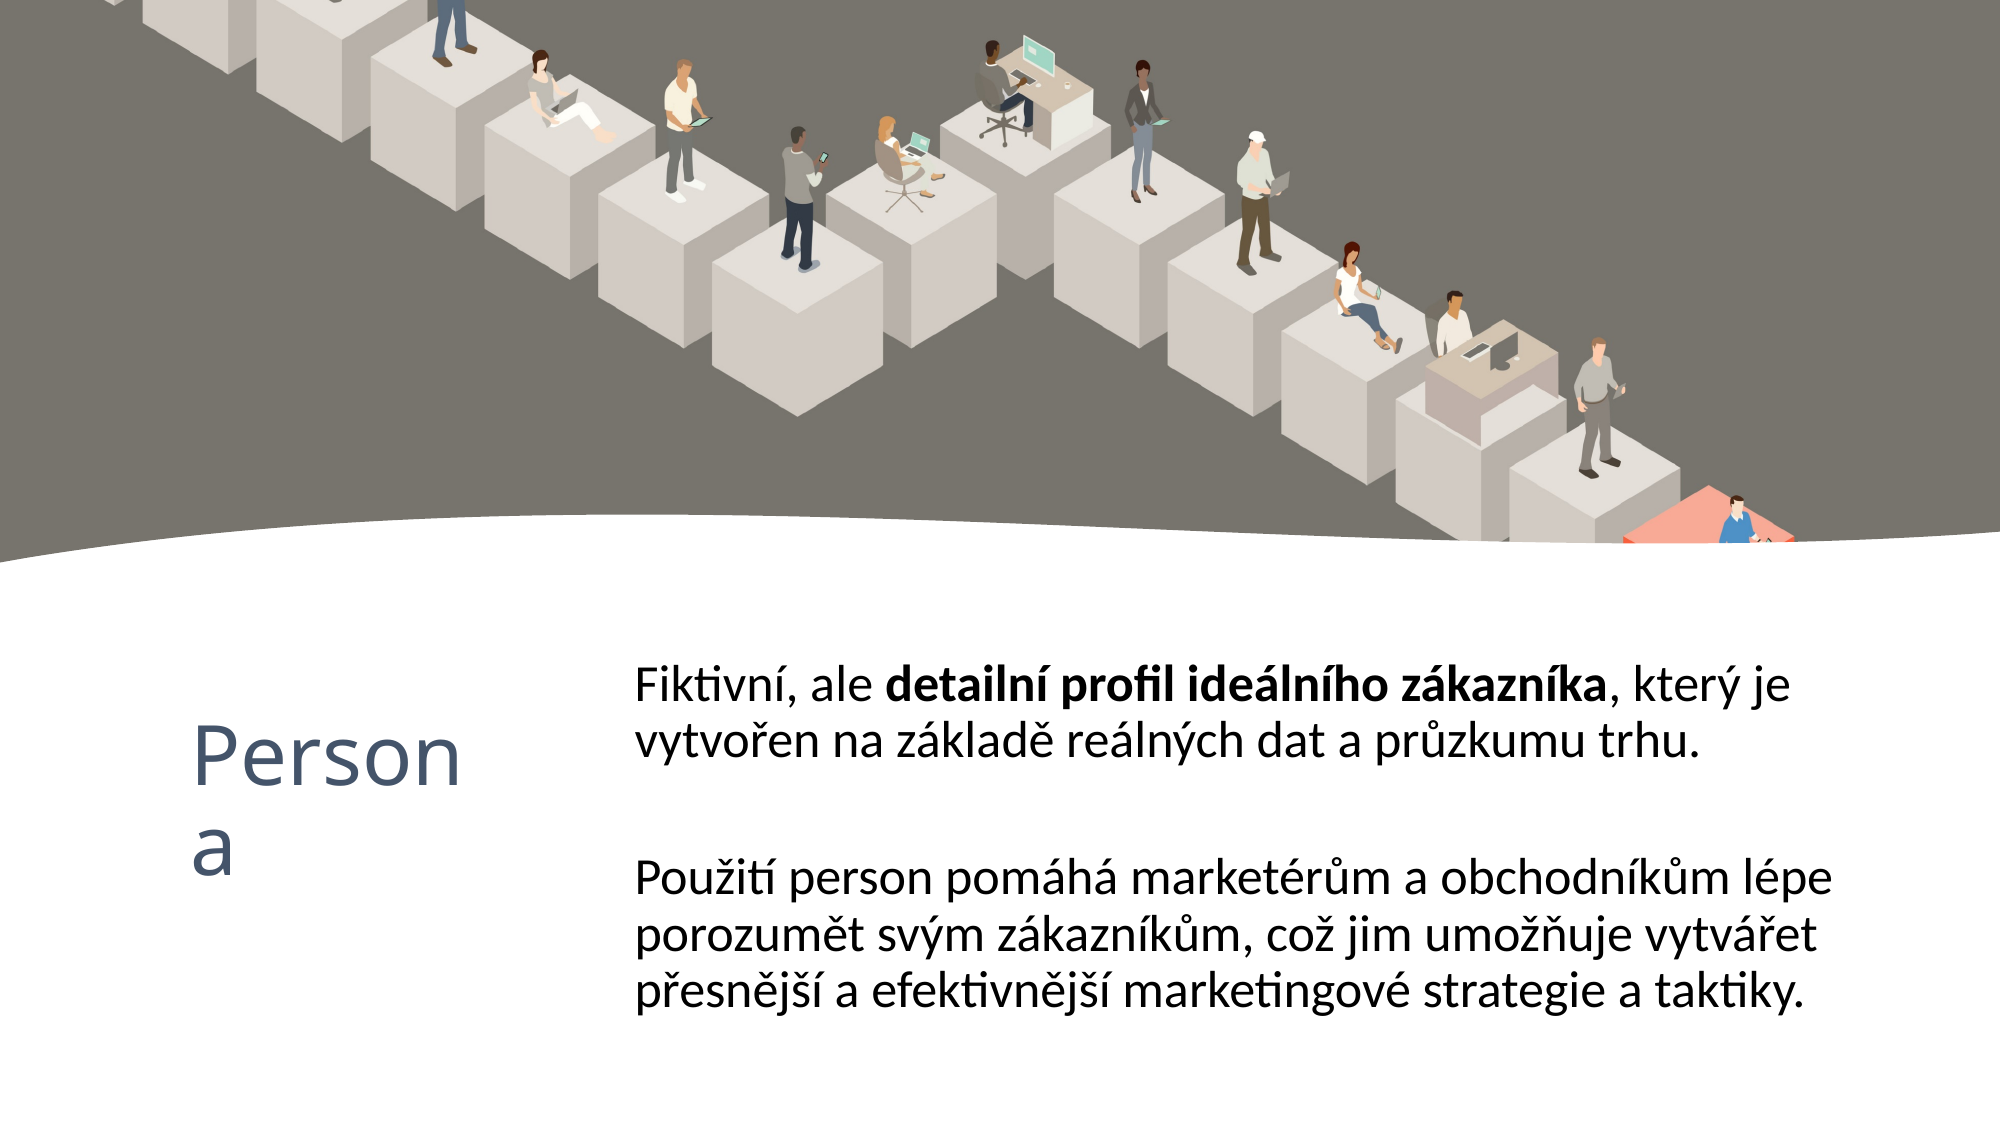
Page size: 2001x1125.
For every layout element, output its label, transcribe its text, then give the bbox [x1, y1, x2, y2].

text_box Persona [175, 602, 488, 1005]
text_box Fiktivní, ale detailní profil ideálního zákazníka, který je vytvořen na základě reálných dat a průzkumu trhu. Použití person pomáhá marketérům a obchodníkům lépe porozumět svým zákazníkům, což jim umožňuje vytvářet přesnější a efektivnější marketingové strategie a taktiky. [619, 638, 1948, 1090]
picture [0, 0, 2000, 563]
